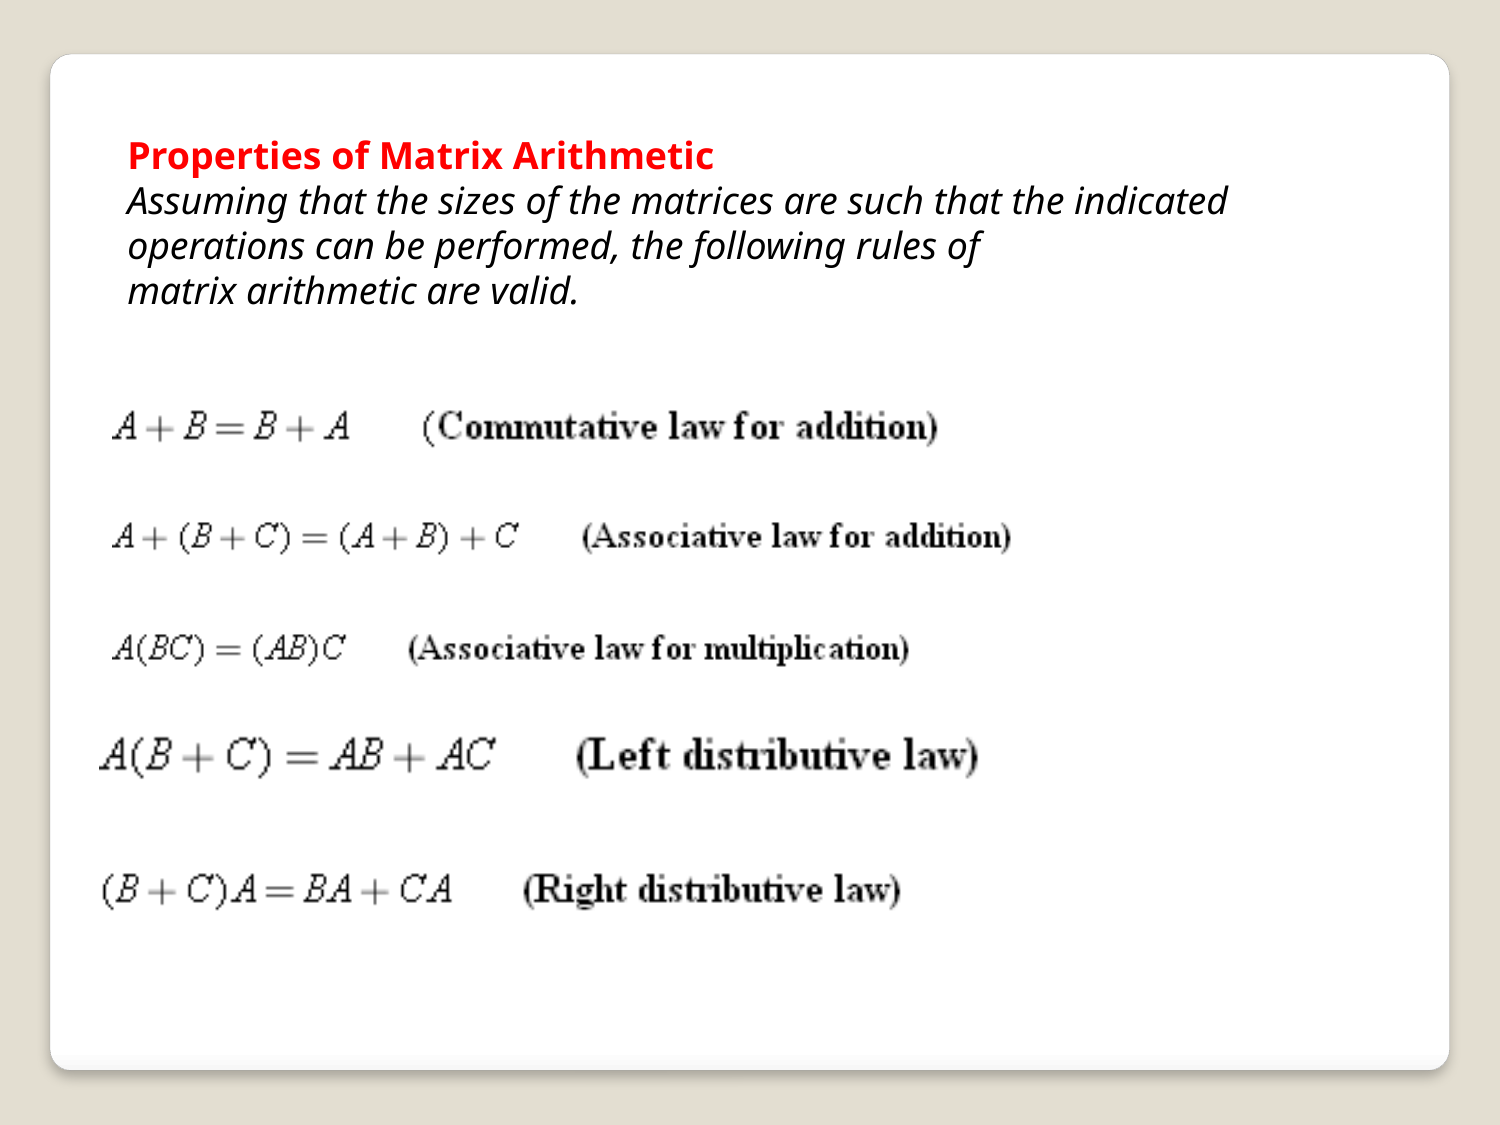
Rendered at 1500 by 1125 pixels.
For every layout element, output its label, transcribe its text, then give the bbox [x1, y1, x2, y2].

picture [112, 399, 941, 451]
picture [99, 862, 903, 913]
picture [99, 724, 981, 782]
picture [112, 624, 912, 669]
text_box Properties of Matrix Arithmetic Assuming that the sizes of the matrices are such that the indicated operations can be performed, the following rules of matrix arithmetic are valid. [112, 124, 1363, 320]
picture [112, 512, 1013, 558]
